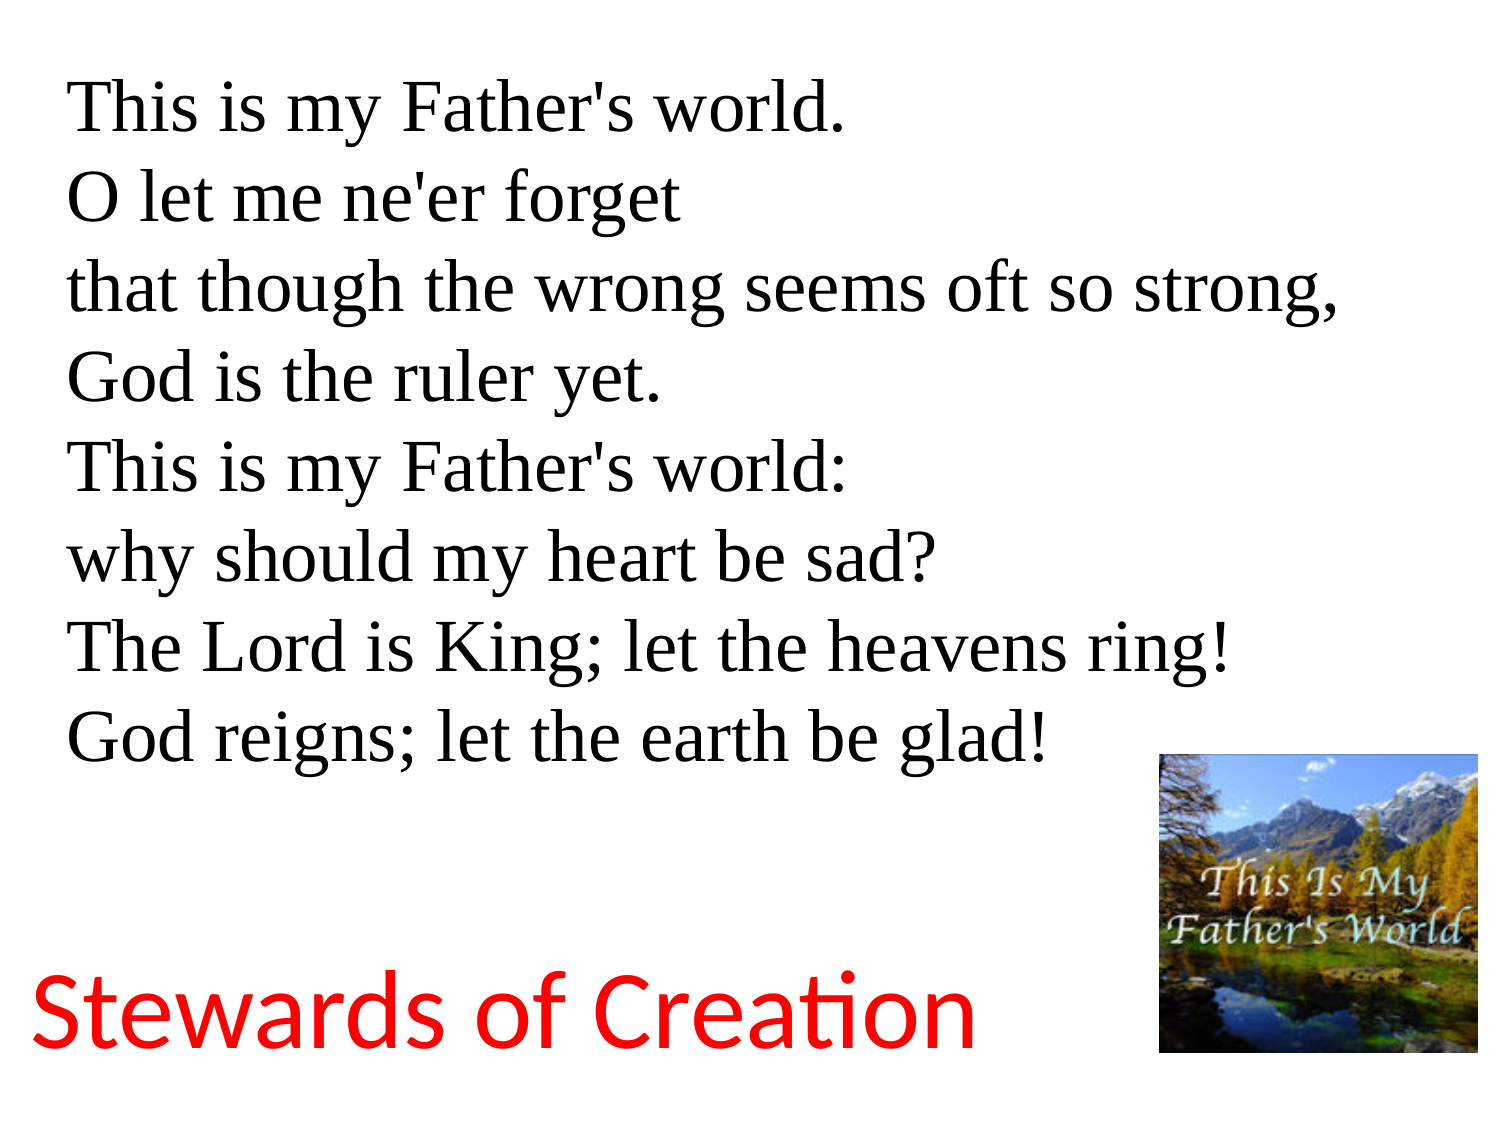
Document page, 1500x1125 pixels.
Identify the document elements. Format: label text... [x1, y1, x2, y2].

picture [1159, 754, 1478, 1053]
text_box Stewards of Creation [15, 929, 1111, 1079]
text_box This is my Father's world. O let me ne'er forget that though the wrong seems oft so strong, God is the ruler yet. This is my Father's world: why should my heart be sad? The Lord is King; let the heavens ring! God reigns; let the earth be glad! [51, 49, 1366, 784]
